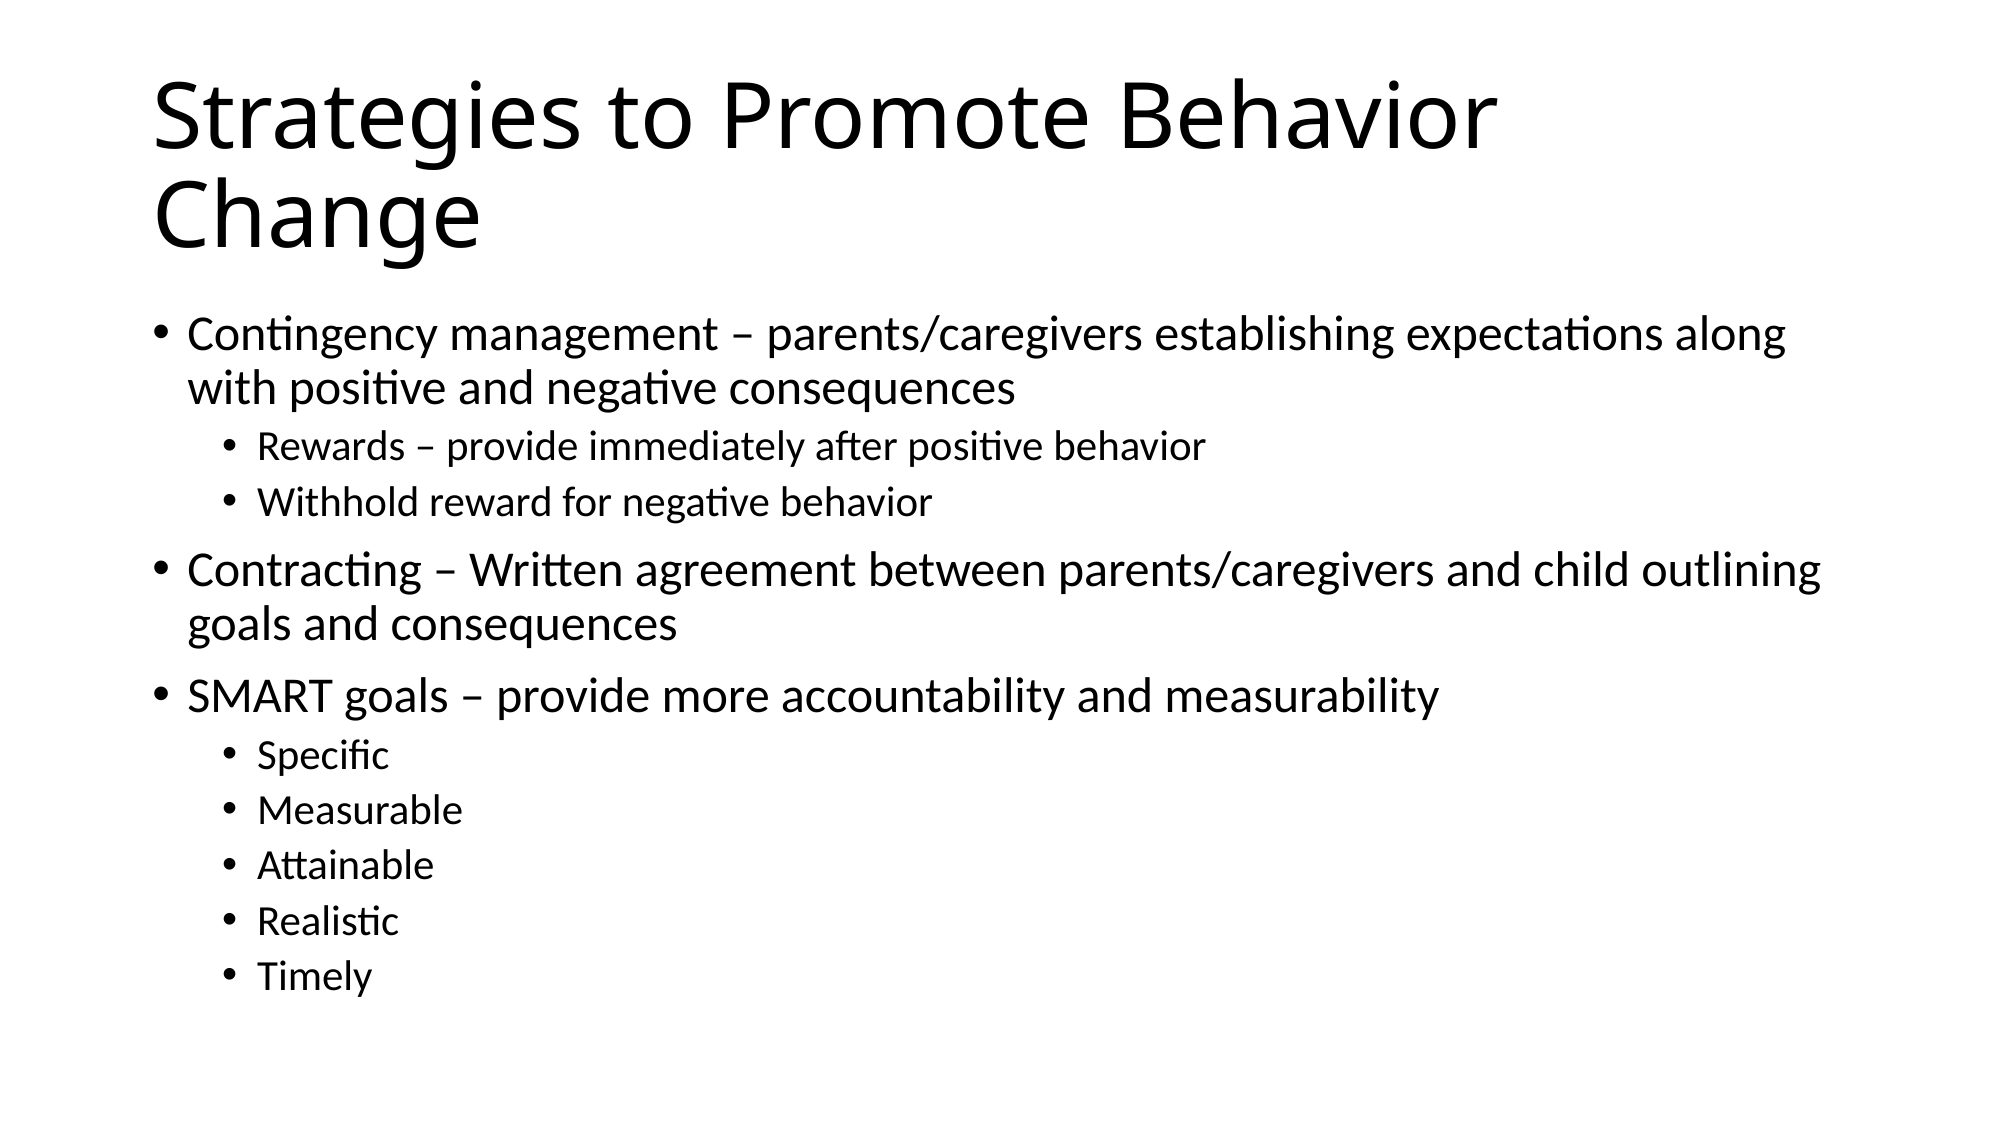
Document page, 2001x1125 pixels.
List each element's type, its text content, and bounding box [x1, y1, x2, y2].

list Contingency management – parents/caregivers establishing expectations along with positive and negative consequences Rewards – provide immediately after positive behavior Withhold reward for negative behavior Contracting – Written agreement between parents/caregivers and child outlining goals and consequences SMART goals – provide more accountability and measurability Specific Measurable Attainable Realistic Timely [137, 299, 1863, 1014]
title Strategies to Promote Behavior Change [137, 59, 1863, 278]
